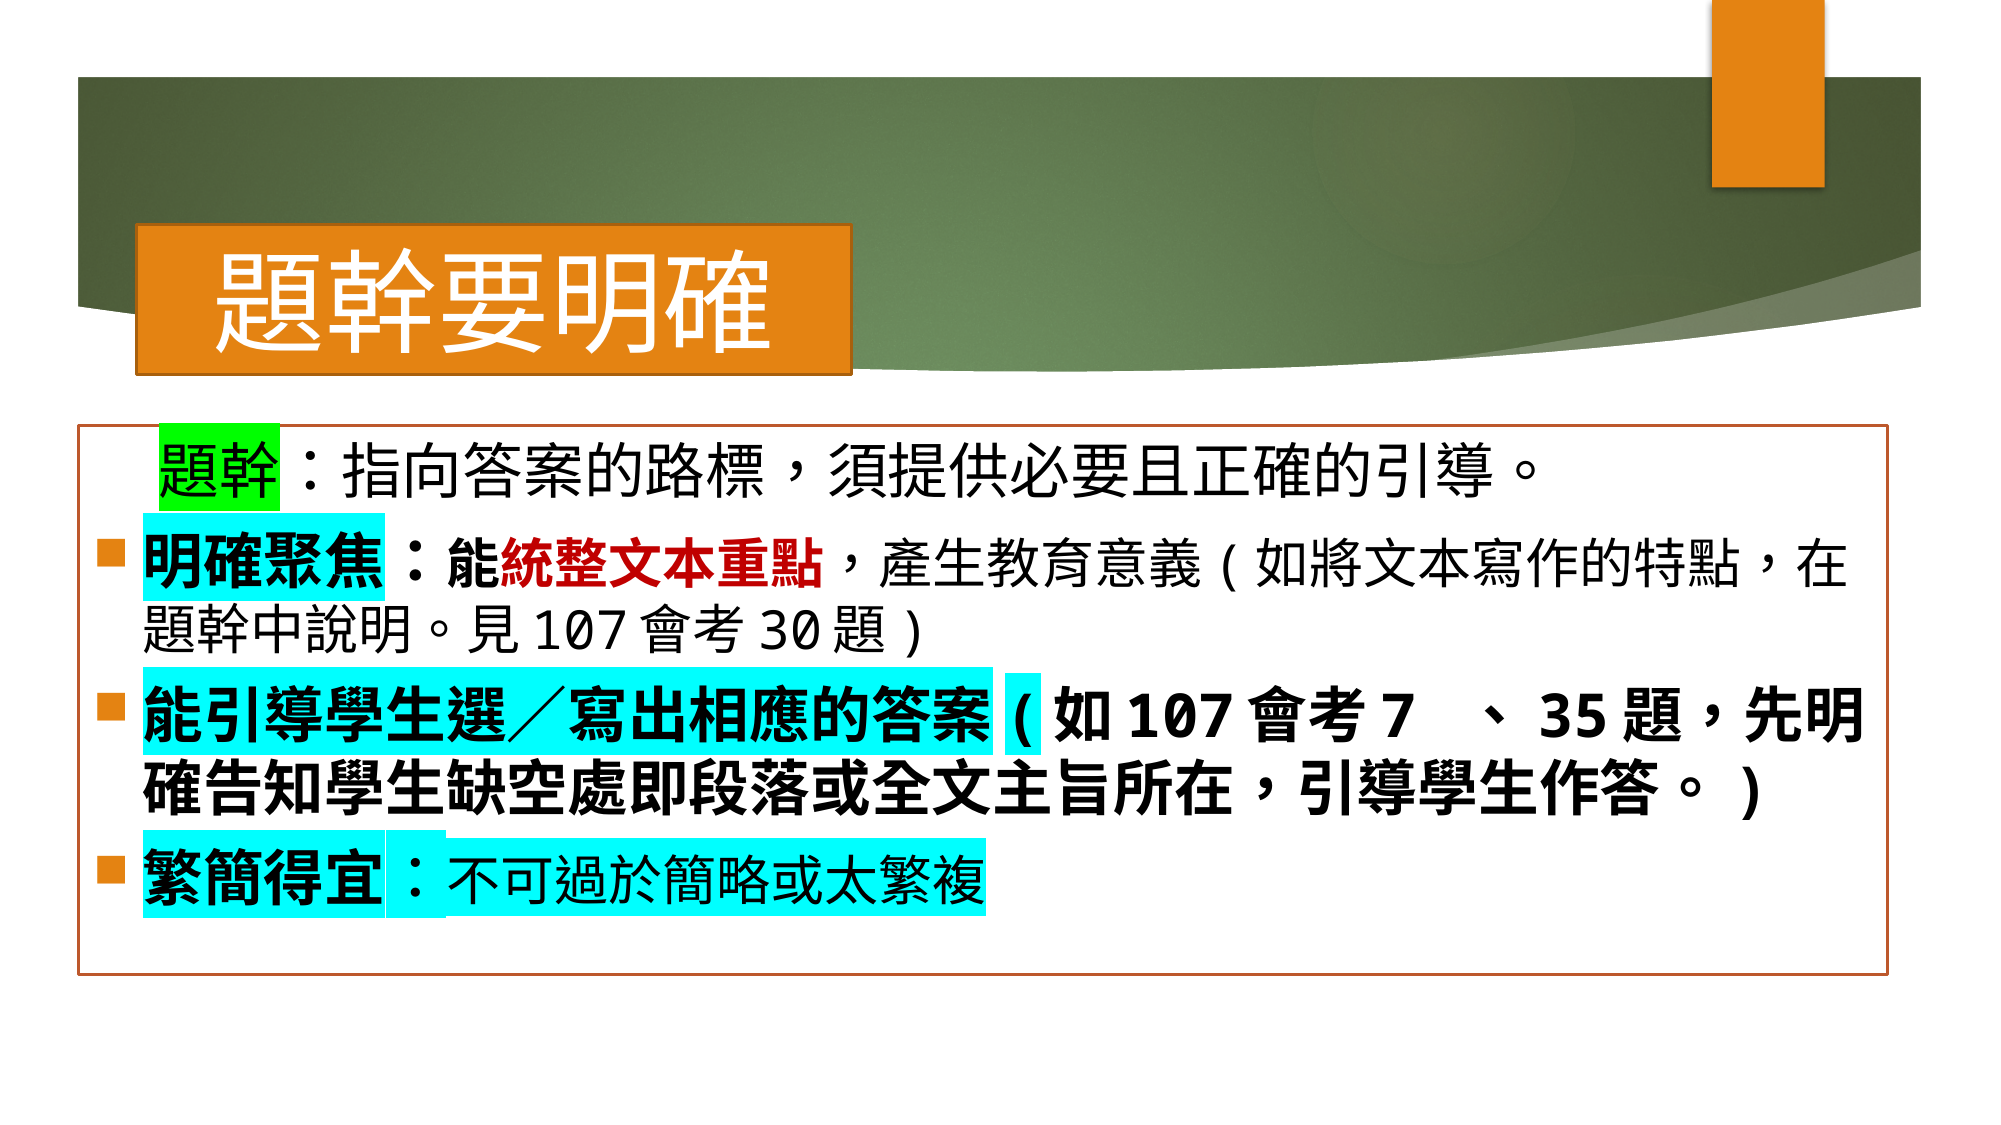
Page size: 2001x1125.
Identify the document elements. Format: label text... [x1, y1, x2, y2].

list 題幹：指向答案的路標，須提供必要且正確的引導。 明確聚焦：能統整文本重點，產生教育意義(如將文本寫作的特點，在題幹中說明。見107會考30題) 能引導學生選／寫出相應的答案(如107會考7 、35題，先明確告知學生缺空處即段落或全文主旨所在，引導學生作答。) 繁簡得宜：不可過於簡略或太繁複 [77, 424, 1889, 976]
text_box 題幹要明確 [135, 223, 853, 376]
